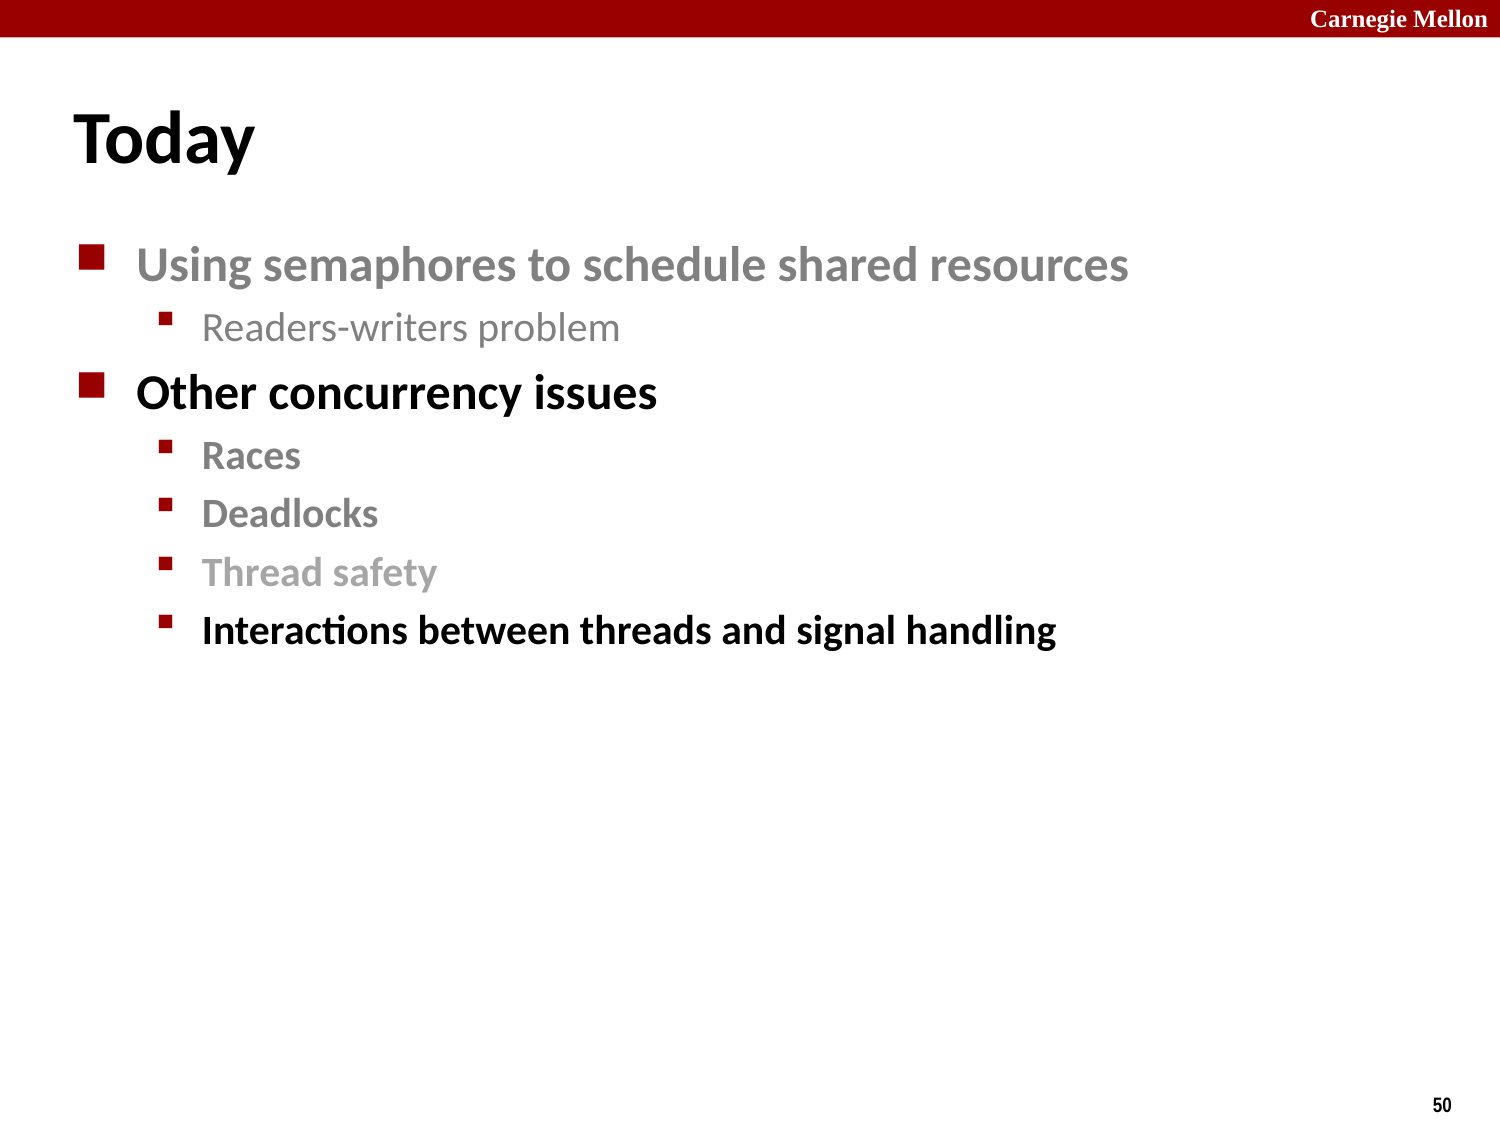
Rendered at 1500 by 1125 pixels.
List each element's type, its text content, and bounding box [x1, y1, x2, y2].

title Today [58, 71, 1305, 197]
list Using semaphores to schedule shared resources Readers-writers problem Other concurrency issues Races Deadlocks Thread safety Interactions between threads and signal handling [64, 223, 1361, 1040]
